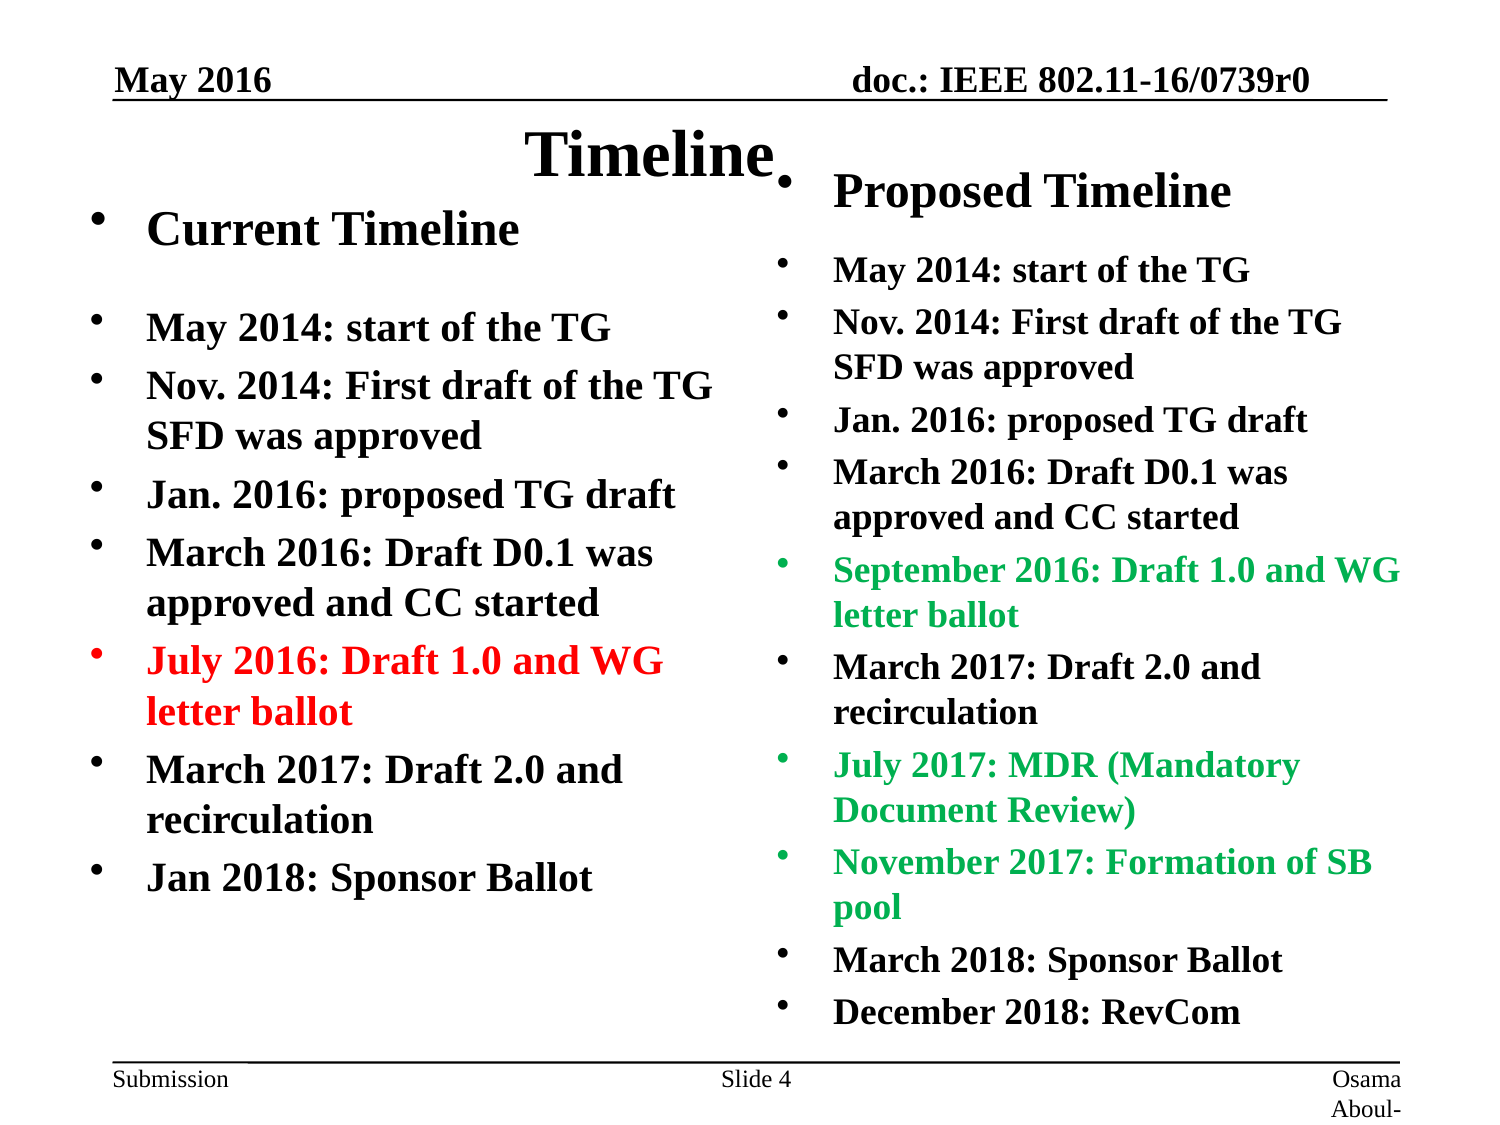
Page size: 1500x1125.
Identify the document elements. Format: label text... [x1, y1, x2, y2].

footer Osama Aboul-Magd (Huawei Technologies) [1324, 1061, 1402, 1093]
title Timeline [12, 62, 1288, 238]
text_box May 2014: start of the TG Nov. 2014: First draft of the TG SFD was approved Jan. 2016: proposed TG draft March 2016: Draft D0.1 was approved and CC started September 2016: Draft 1.0 and WG letter ballot March 2017: Draft 2.0 and recirculation July 2017: MDR (Mandatory Document Review) November 2017: Formation of SB pool March 2018: Sponsor Ballot December 2018: RevCom [761, 237, 1425, 886]
text_box Current Timeline [75, 187, 738, 292]
text_box Proposed Timeline [761, 149, 1425, 237]
slide_number Slide 4 [712, 1061, 800, 1093]
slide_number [114, 54, 274, 101]
text_box May 2014: start of the TG Nov. 2014: First draft of the TG SFD was approved Jan. 2016: proposed TG draft March 2016: Draft D0.1 was approved and CC started July 2016: Draft 1.0 and WG letter ballot March 2017: Draft 2.0 and recirculation Jan 2018: Sponsor Ballot [75, 292, 738, 941]
